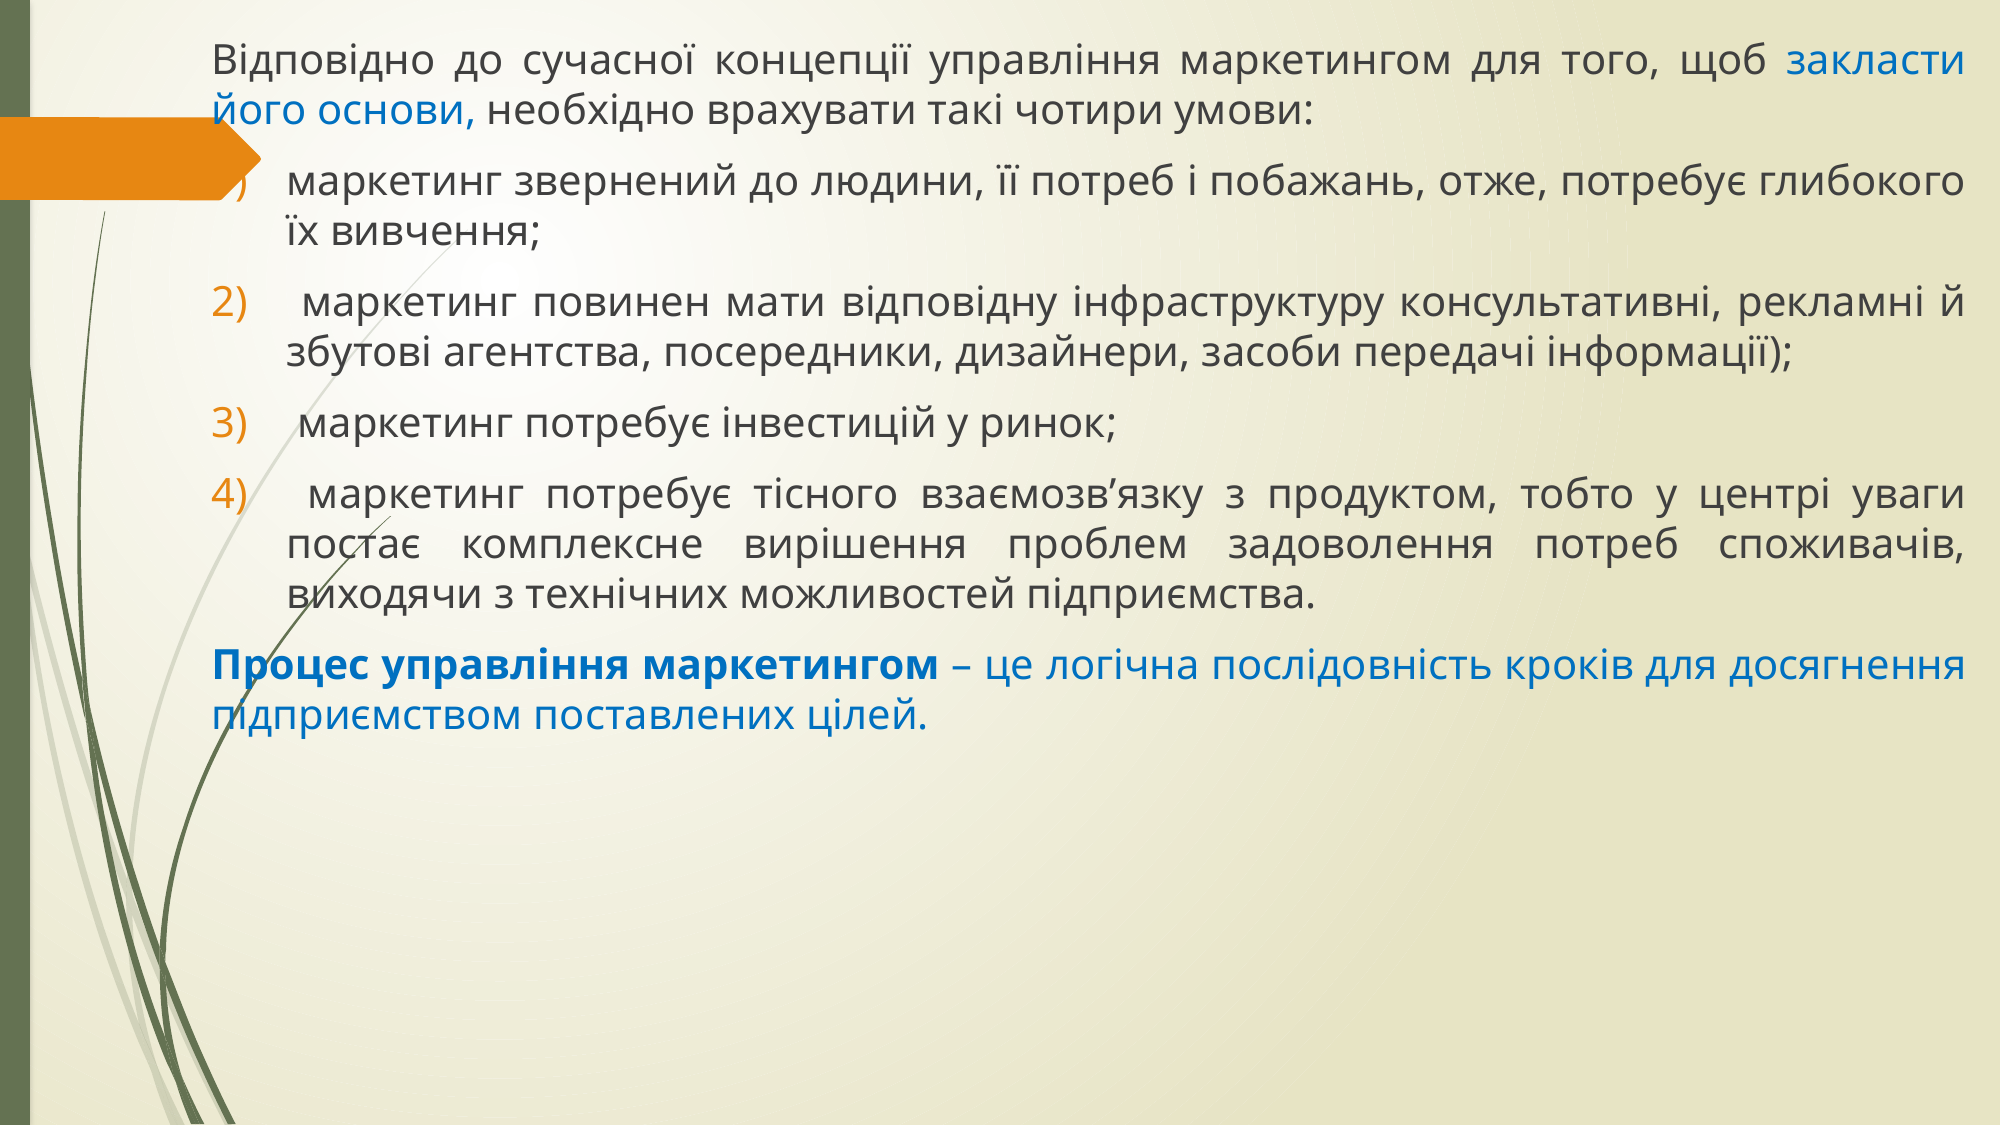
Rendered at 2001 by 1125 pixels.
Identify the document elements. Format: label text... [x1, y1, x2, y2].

list Відповідно до сучасної концепції управління маркетингом для того, щоб закласти його основи, необхідно врахувати такі чотири умови: маркетинг звернений до людини, її потреб і побажань, отже, потребує глибокого їх вивчення; маркетинг повинен мати відповідну інфраструктуру консультативні, рекламні й збутові агентства, посередники, дизайнери, засоби передачі інформації); маркетинг потребує інвестицій у ринок; маркетинг потребує тісного взаємозв’язку з продуктом, тобто у центрі уваги постає комплексне вирішення проблем задоволення потреб споживачів, виходячи з технічних можливостей підприємства. Процес управління маркетингом – це логічна послідовність кроків для досягнення підприємством поставлених цілей. [196, 25, 1982, 1086]
